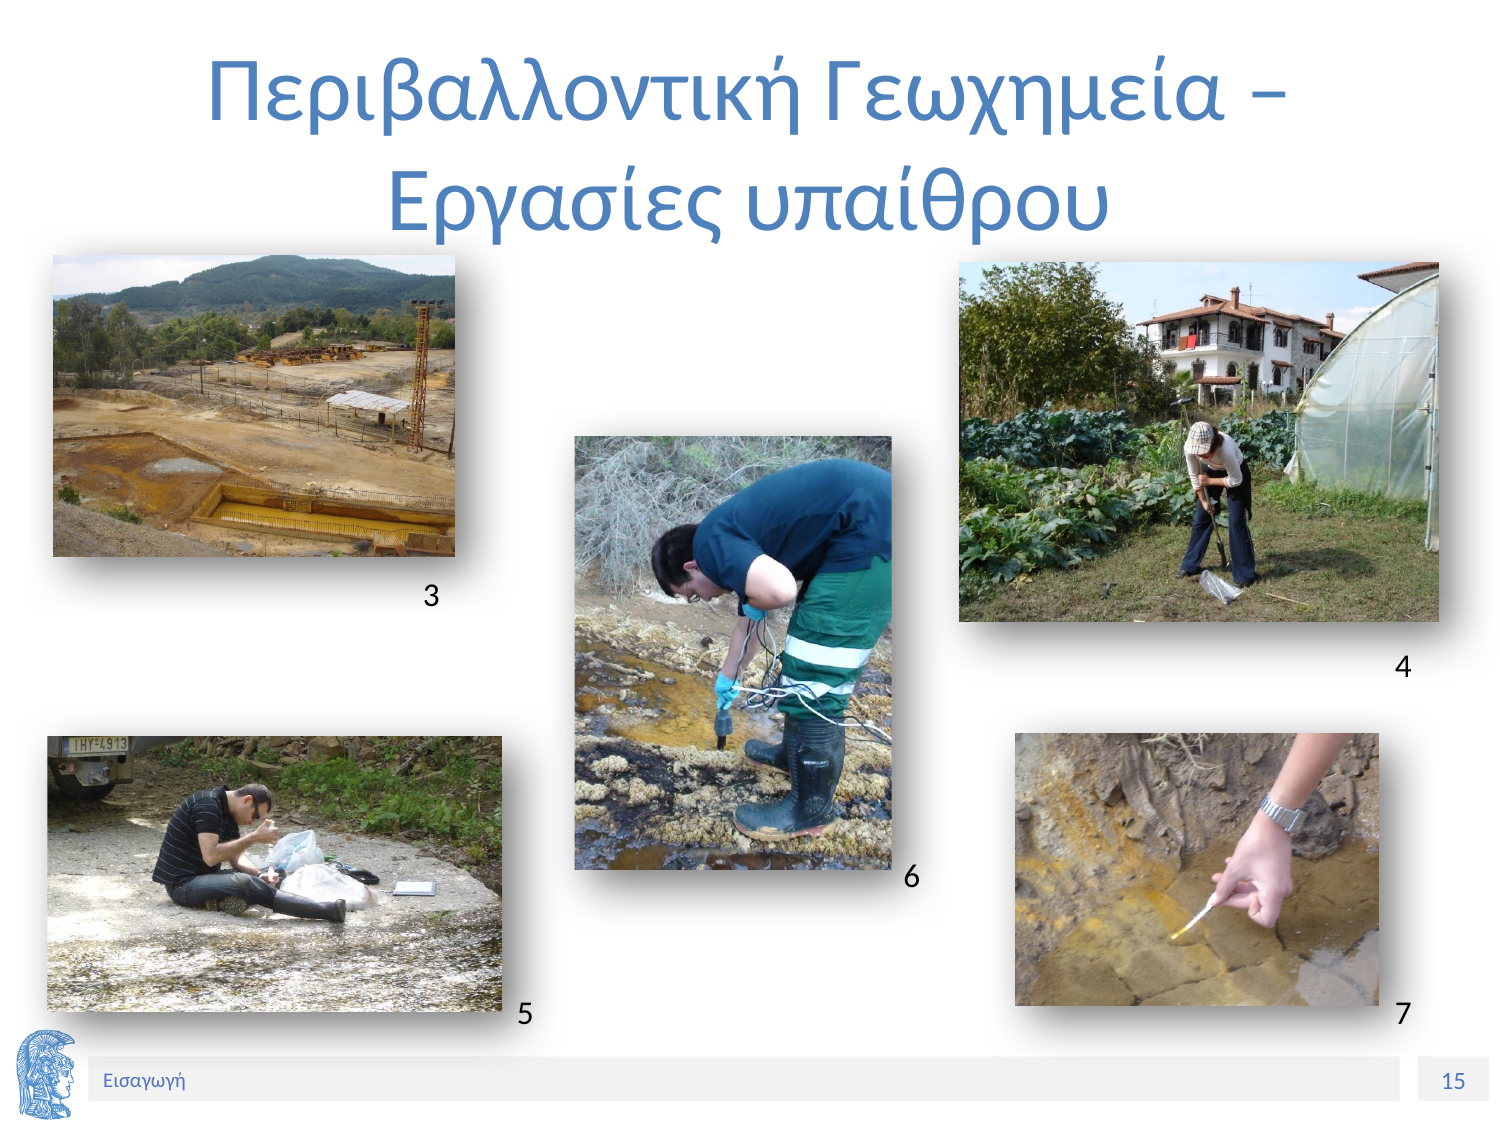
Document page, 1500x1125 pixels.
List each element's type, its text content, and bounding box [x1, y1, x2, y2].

text_box 4 [1379, 630, 1439, 700]
text_box 3 [407, 557, 467, 629]
picture [959, 261, 1439, 622]
picture [9, 1026, 81, 1120]
picture [574, 435, 892, 870]
text_box 6 [888, 838, 948, 910]
picture [52, 255, 455, 557]
picture [47, 736, 503, 1012]
text_box 7 [1379, 975, 1439, 1047]
text_box 5 [501, 975, 561, 1047]
picture [1015, 733, 1379, 1006]
title Περιβαλλοντική Γεωχημεία – Εργασίες υπαίθρου [75, 45, 1425, 233]
